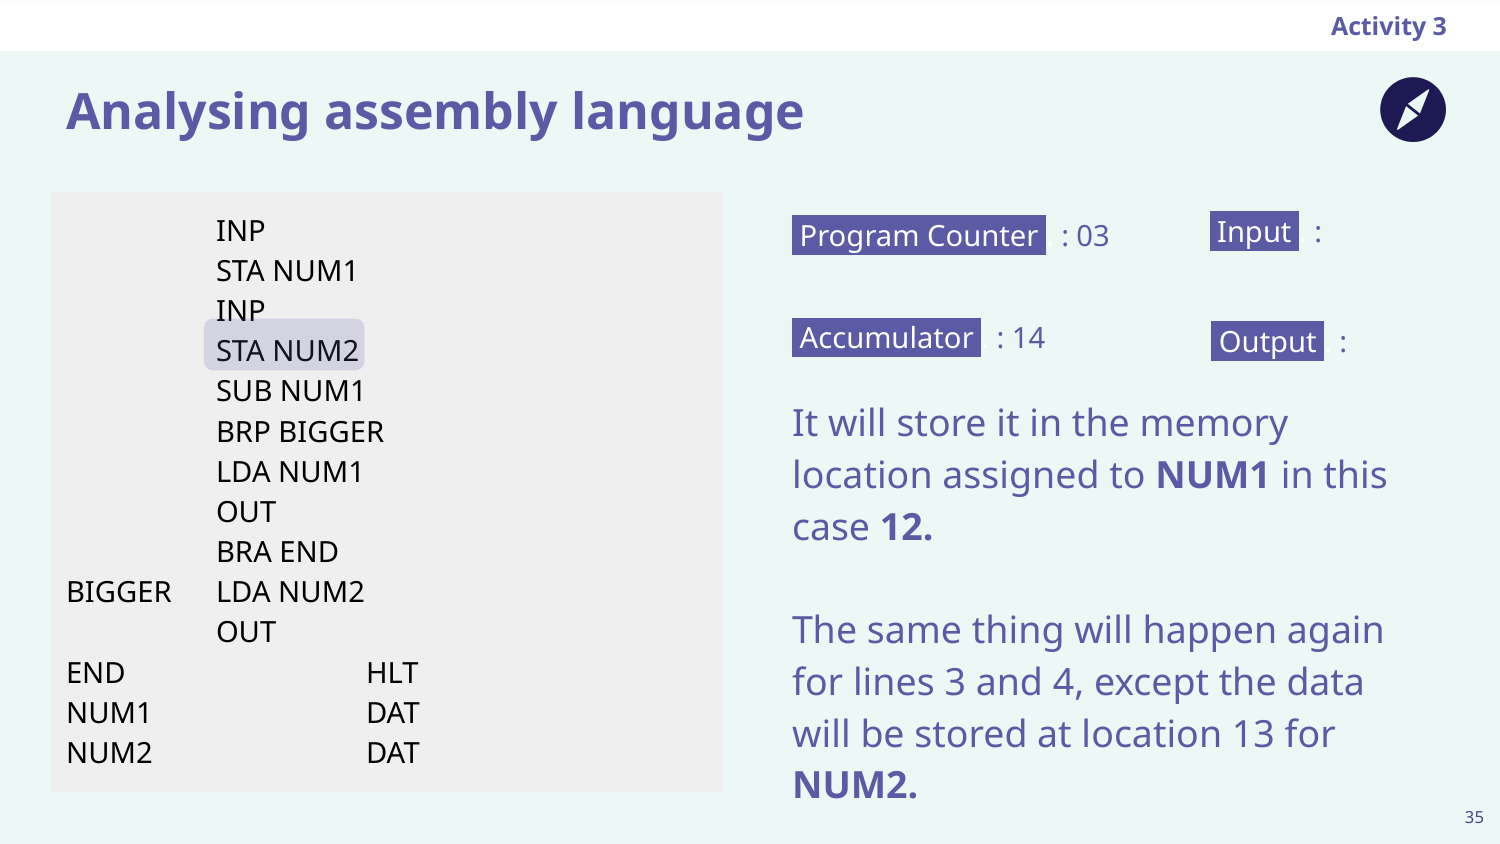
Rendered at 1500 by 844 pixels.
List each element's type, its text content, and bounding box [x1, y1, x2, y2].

text_box Accumulator . : 14 [777, 299, 1143, 360]
text_box Program Counter . : 03 [777, 197, 1143, 257]
list It will store it in the memory location assigned to NUM1 in this case 12. The same thing will happen again for lines 3 and 4, except the data will be stored at location 13 for NUM2. [776, 377, 1449, 793]
subtitle Activity 3 [862, 0, 1448, 52]
list INP STA NUM1 INP STA NUM2 SUB NUM1 BRP BIGGER LDA NUM1 OUT BRA END BIGGER LDA NUM2 OUT END HLT NUM1 DAT NUM2 DAT [51, 191, 723, 793]
text_box [203, 318, 365, 371]
text_box Input . : [1194, 193, 1448, 254]
picture [1378, 74, 1448, 145]
title Analysing assembly language [51, 52, 1449, 167]
text_box Output . : [1196, 303, 1449, 363]
slide_number ‹#› [1448, 792, 1500, 844]
